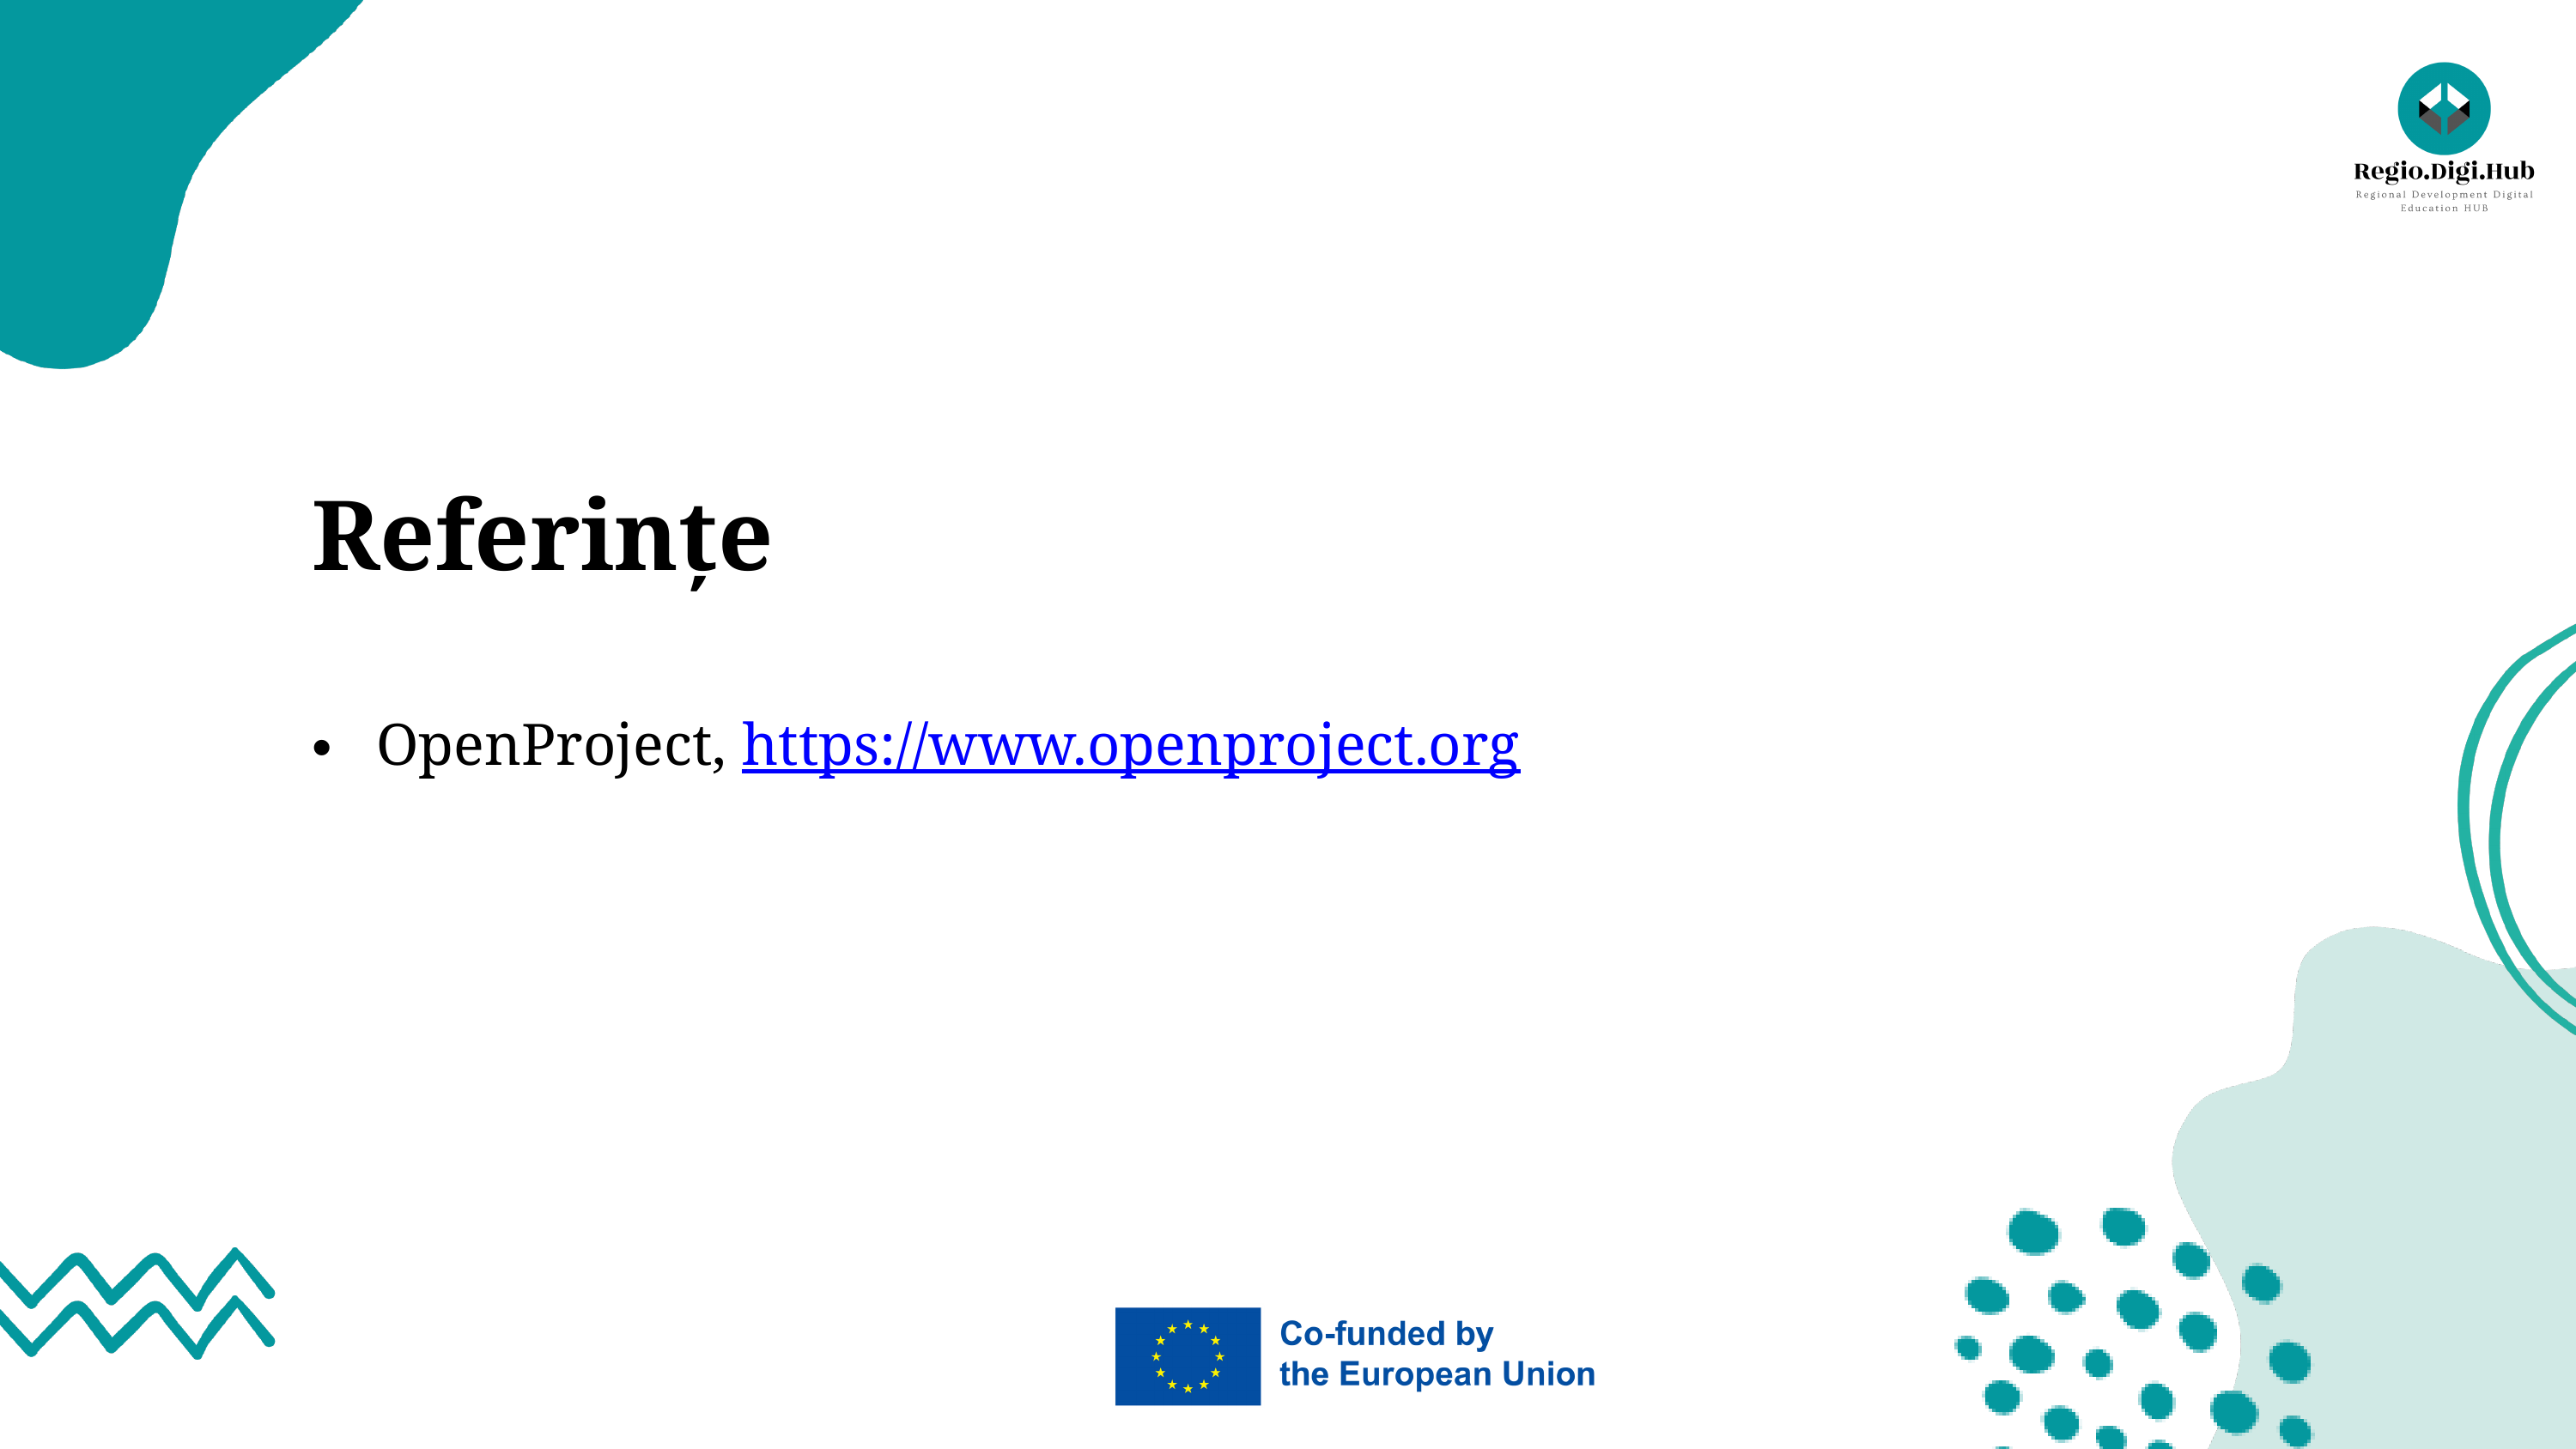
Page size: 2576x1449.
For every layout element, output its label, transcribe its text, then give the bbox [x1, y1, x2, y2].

picture [0, 0, 421, 517]
picture [2312, 0, 2576, 264]
picture [1108, 1301, 1631, 1412]
text_box Referințe [312, 492, 1479, 590]
picture [1954, 422, 2576, 1449]
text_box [0, 1246, 282, 1361]
text_box OpenProject, https://www.openproject.org [312, 721, 2382, 851]
